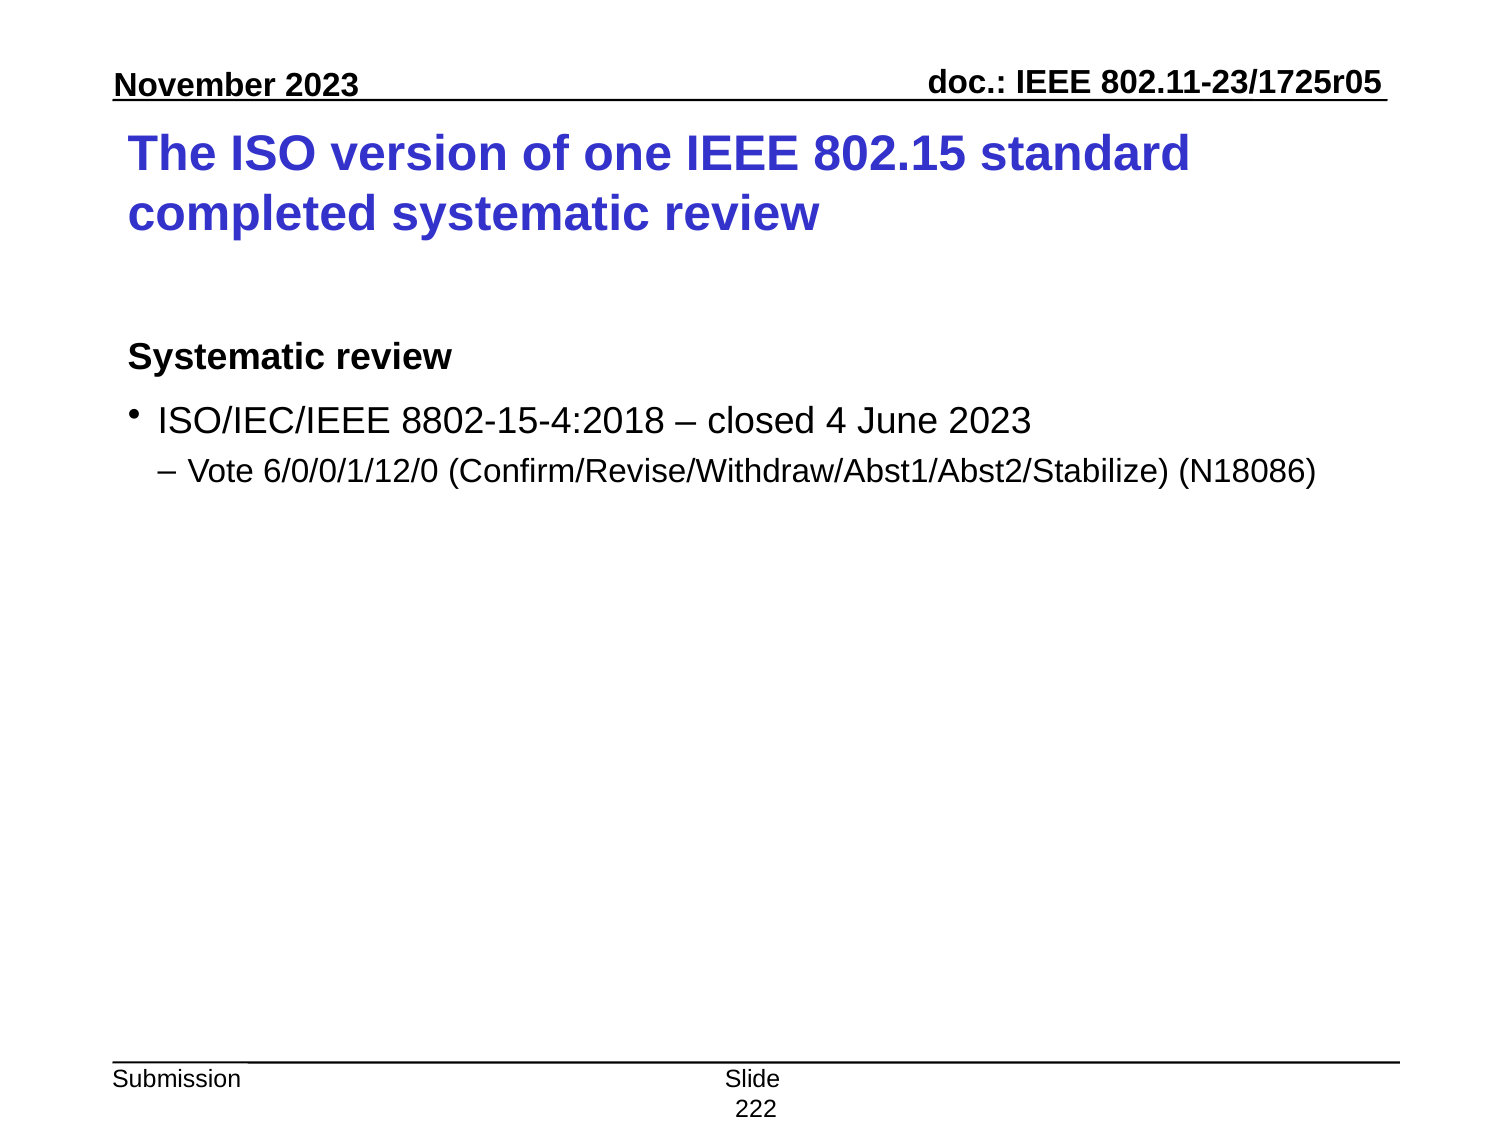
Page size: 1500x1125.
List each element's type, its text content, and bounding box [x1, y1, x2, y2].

slide_number Slide 222 [709, 1061, 803, 1093]
title The ISO version of one IEEE 802.15 standard completed systematic review [112, 112, 1388, 288]
list Systematic review ISO/IEC/IEEE 8802-15-4:2018 – closed 4 June 2023 Vote 6/0/0/1/12/0 (Confirm/Revise/Withdraw/Abst1/Abst2/Stabilize) (N18086) [112, 324, 1388, 1000]
